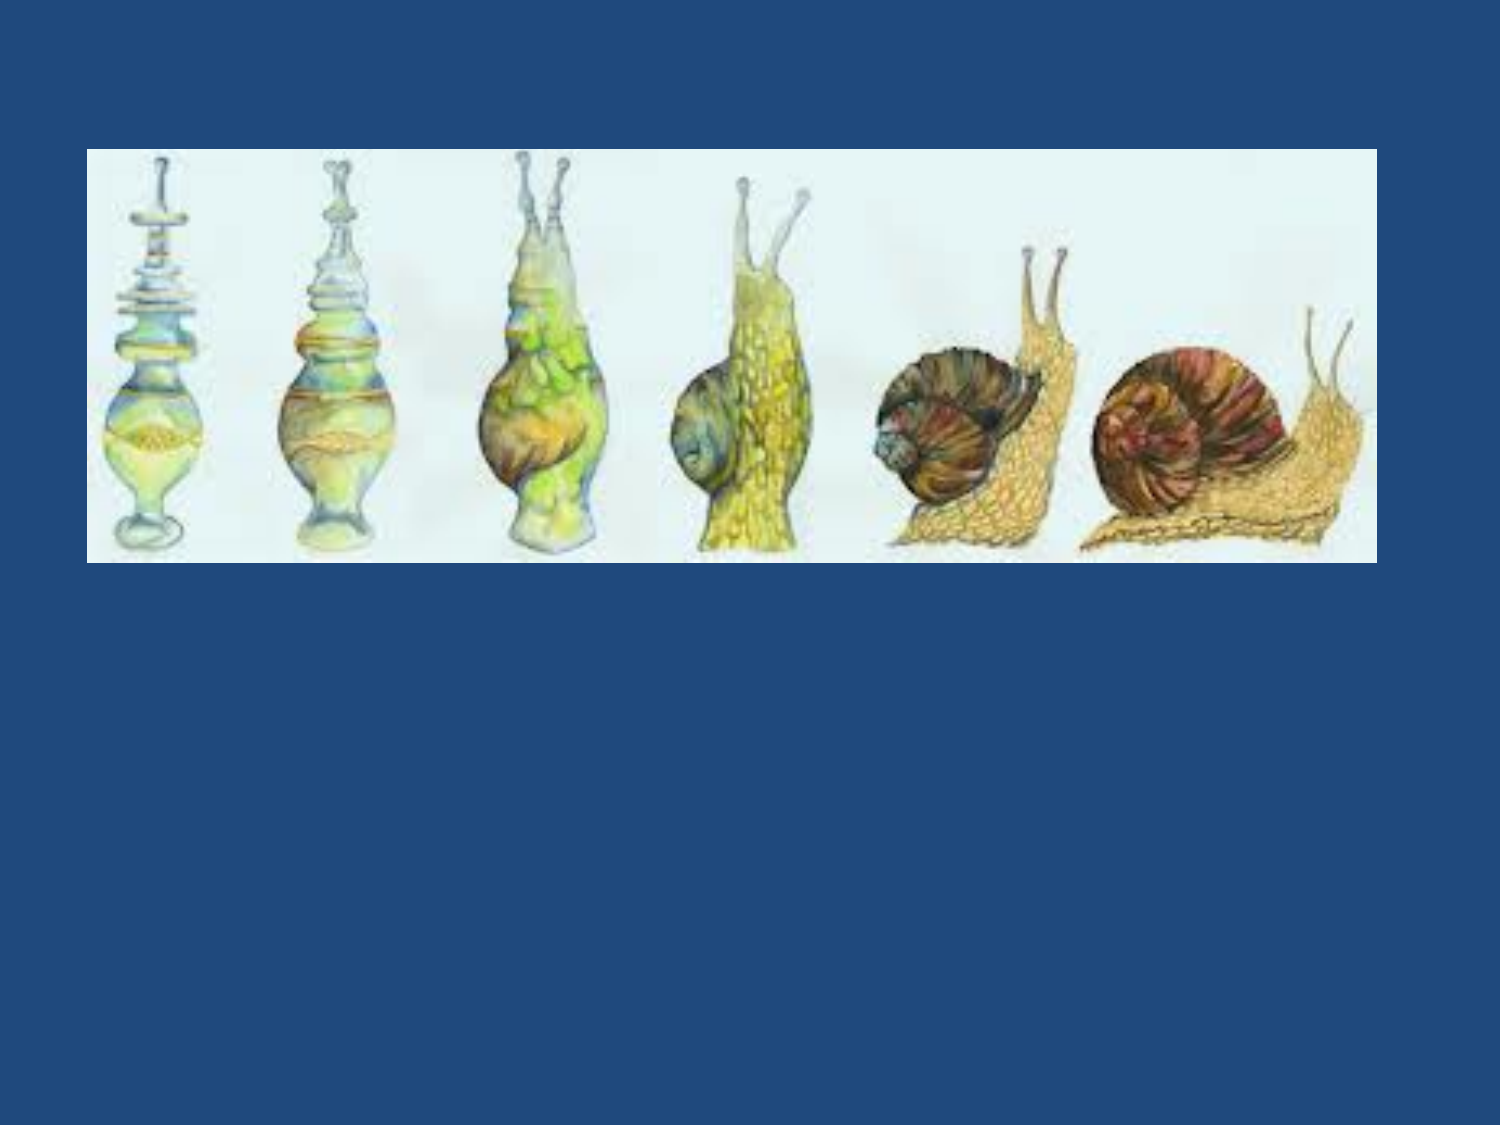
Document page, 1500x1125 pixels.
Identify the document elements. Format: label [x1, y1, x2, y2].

picture [87, 149, 1378, 563]
